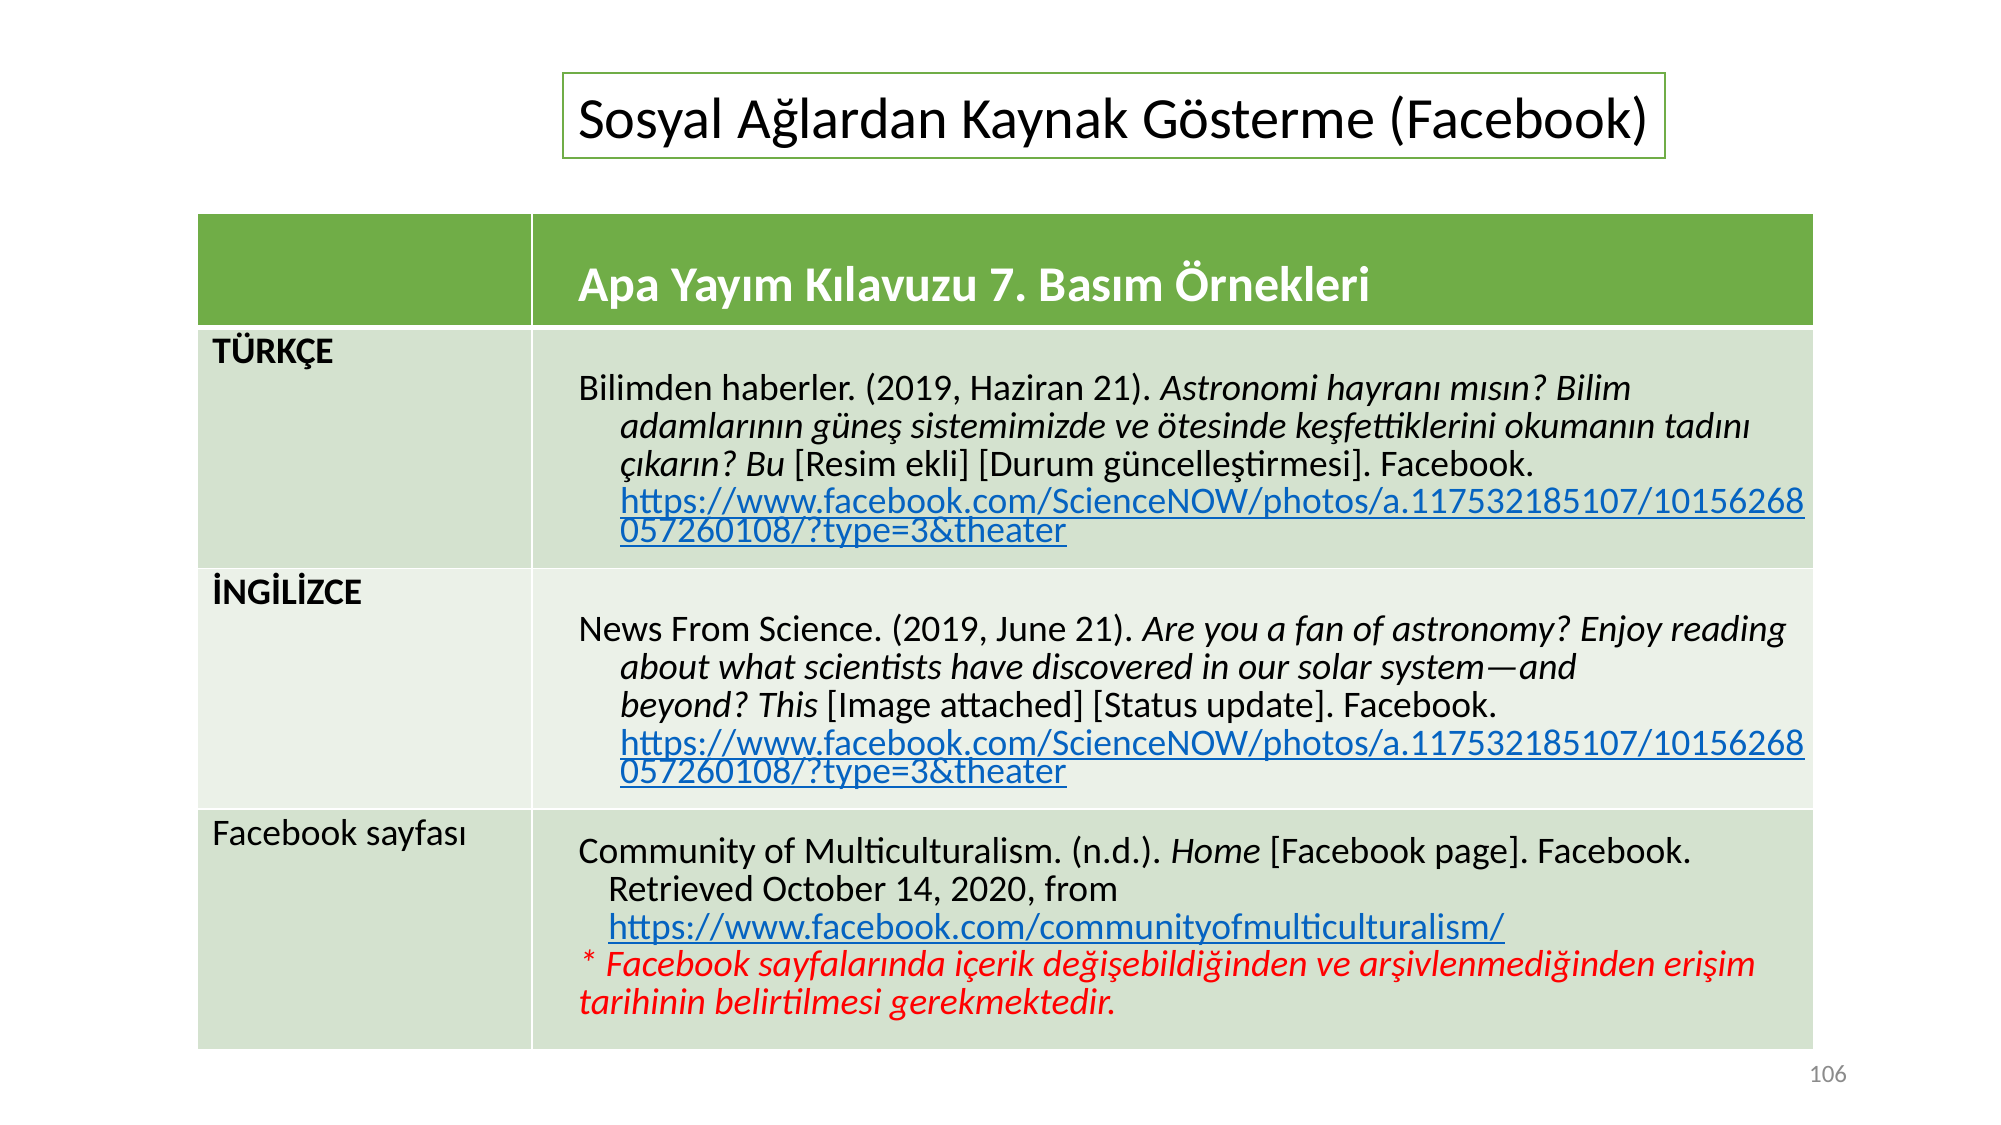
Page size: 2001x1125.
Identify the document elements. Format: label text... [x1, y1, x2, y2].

table_cell Facebook sayfası [198, 810, 531, 1049]
table_header [198, 214, 531, 325]
text_box Sosyal Ağlardan Kaynak Gösterme (Facebook) [562, 72, 1666, 159]
table_cell Bilimden haberler. (2019, Haziran 21). Astronomi hayranı mısın? Bilim adamlarının güneş sistemimizde ve ötesinde keşfettiklerini okumanın tadını çıkarın? Bu [Resim ekli] [Durum güncelleştirmesi]. Facebook. https://www.facebook.com/ScienceNOW/photos/a.117532185107/10156268057260108/?type=3&theater [533, 330, 1813, 568]
table_cell Community of Multiculturalism. (n.d.). Home [Facebook page]. Facebook. Retrieved October 14, 2020, from https://www.facebook.com/communityofmulticulturalism/ * Facebook sayfalarında içerik değişebildiğinden ve arşivlenmediğinden erişim tarihinin belirtilmesi gerekmektedir. [533, 810, 1813, 1049]
table_cell İNGİLİZCE [198, 569, 531, 808]
table_cell TÜRKÇE [198, 330, 531, 568]
table_cell News From Science. (2019, June 21). Are you a fan of astronomy? Enjoy reading about what scientists have discovered in our solar system—and beyond? This [Image attached] [Status update]. Facebook. https://www.facebook.com/ScienceNOW/photos/a.117532185107/10156268057260108/?type=3&theater [533, 569, 1813, 808]
table_header Apa Yayım Kılavuzu 7. Basım Örnekleri [533, 214, 1813, 325]
slide_number 106 [1412, 1042, 1863, 1103]
